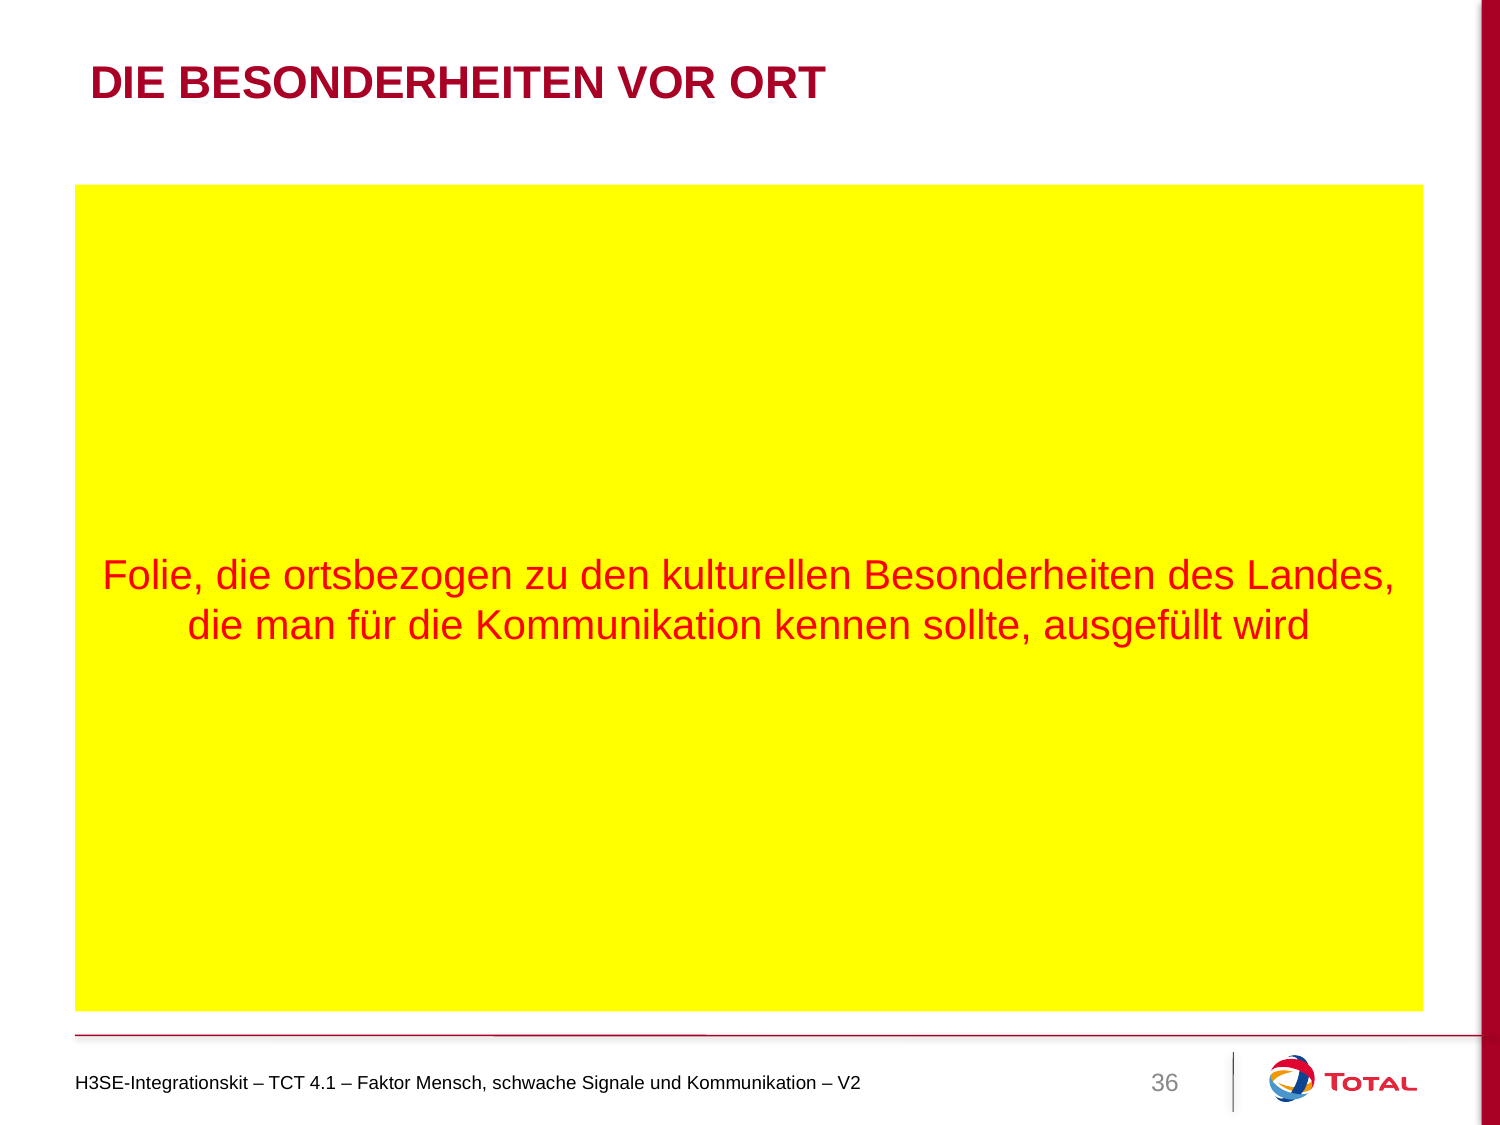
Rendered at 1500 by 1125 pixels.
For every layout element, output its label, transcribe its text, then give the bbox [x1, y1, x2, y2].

slide_number 36 [1074, 1051, 1194, 1112]
title Die Besonderheiten vor Ort [75, 45, 1424, 150]
picture [1260, 1045, 1426, 1112]
list Folie, die ortsbezogen zu den kulturellen Besonderheiten des Landes, die man für die Kommunikation kennen sollte, ausgefüllt wird [75, 184, 1424, 1012]
footer H3SE-Integrationskit – TCT 4.1 – Faktor Mensch, schwache Signale und Kommunikation – V2 [75, 1051, 988, 1112]
